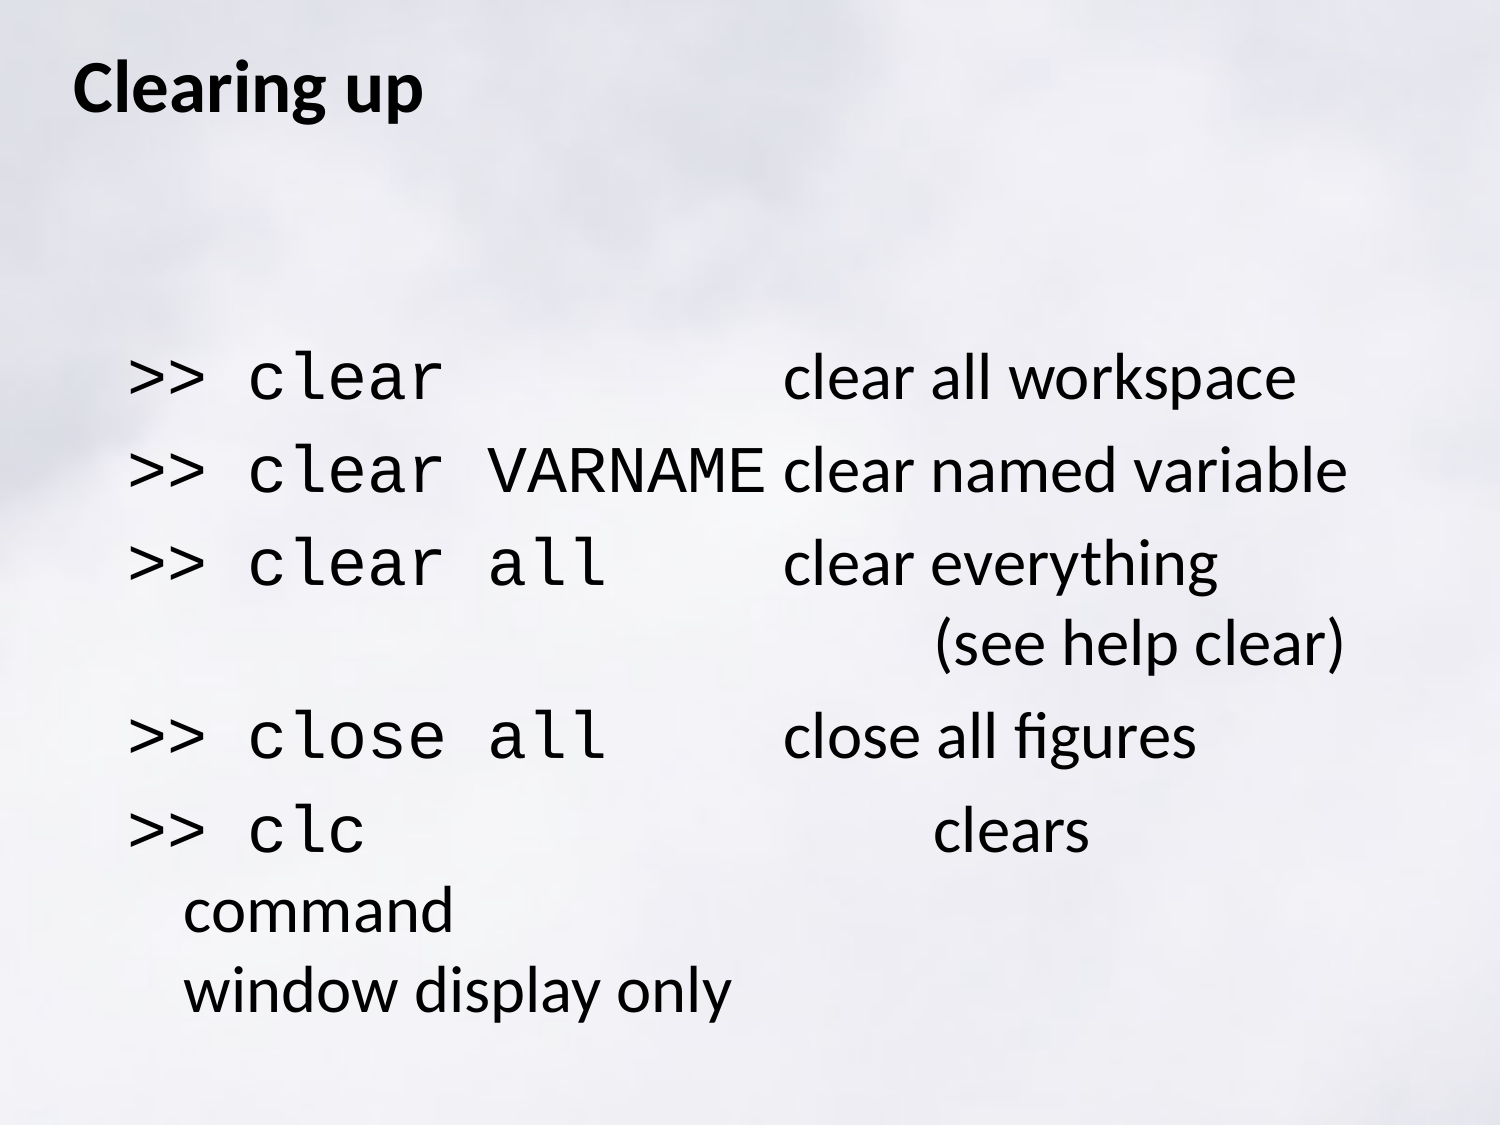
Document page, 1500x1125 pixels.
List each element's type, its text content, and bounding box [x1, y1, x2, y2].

list >> clear clear all workspace >> clear VARNAME clear named variable >> clear all clear everything (see help clear) >> close all close all figures >> clc clears command window display only [112, 324, 1388, 1001]
text_box [0, 0, 1500, 1125]
title Clearing up [58, 34, 1442, 130]
